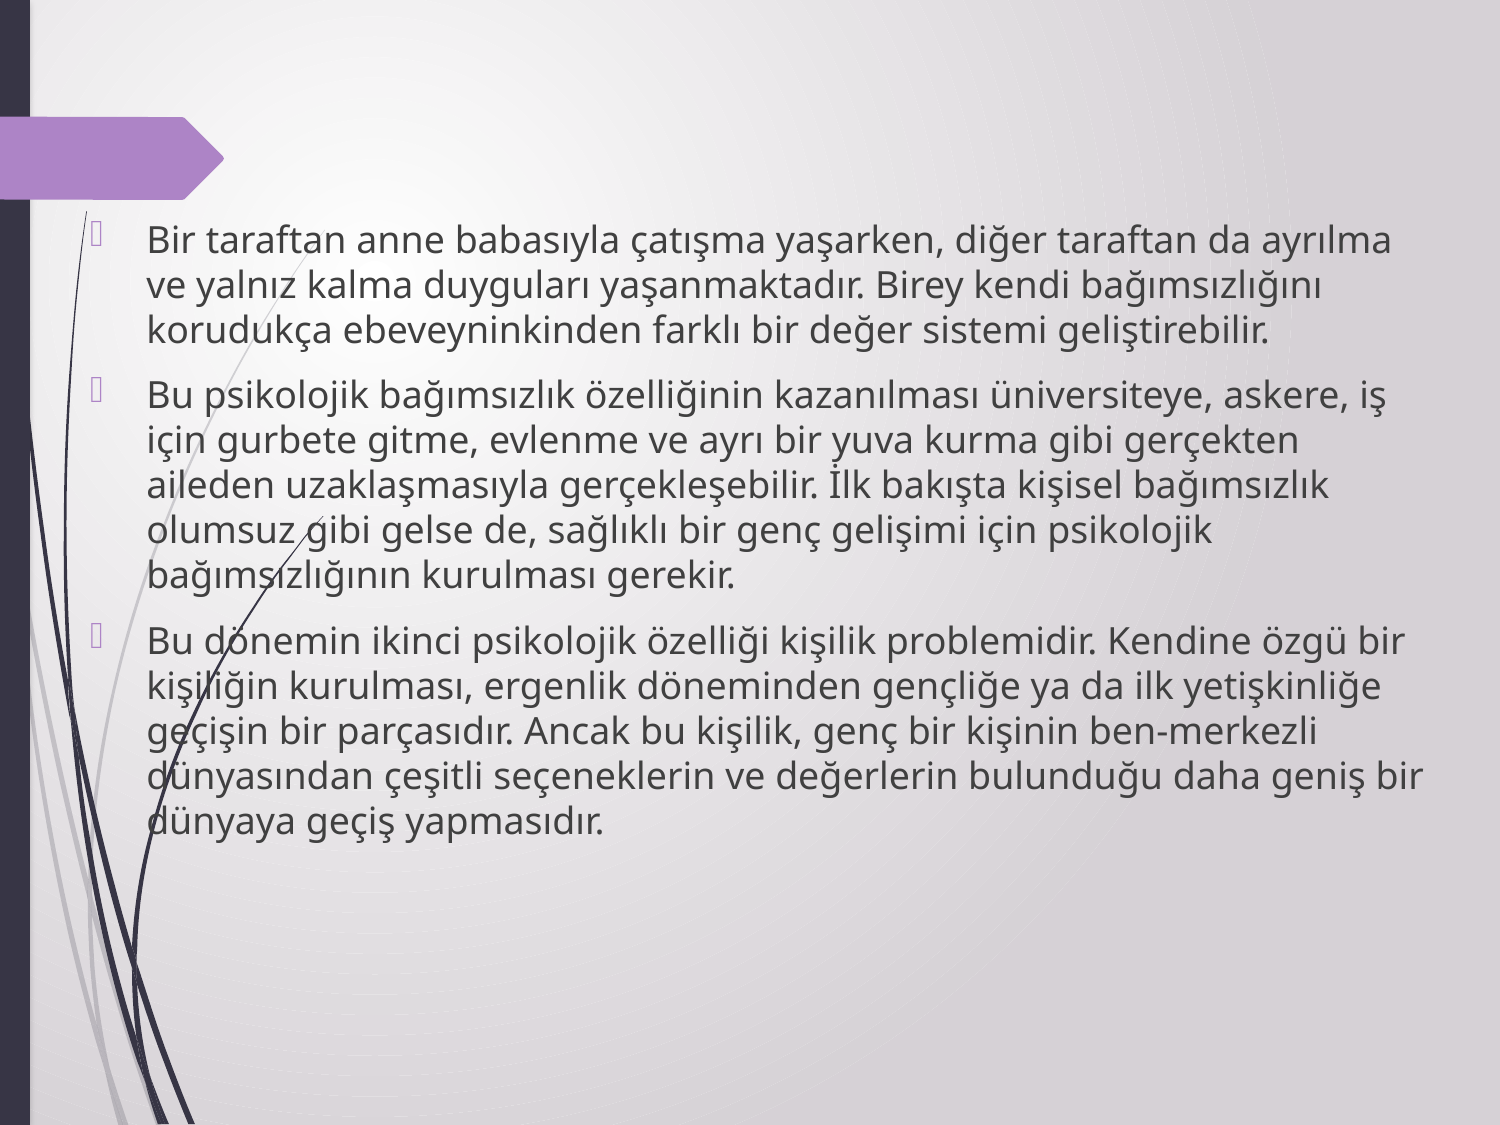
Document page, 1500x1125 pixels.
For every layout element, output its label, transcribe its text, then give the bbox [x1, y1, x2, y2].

list Bir taraftan anne babasıyla çatışma yaşarken, diğer taraftan da ayrılma ve yalnız kalma duyguları yaşanmaktadır. Birey kendi bağımsızlığını korudukça ebeveyninkinden farklı bir değer sistemi geliştirebilir. Bu psikolojik bağımsızlık özelliğinin kazanılması üniversiteye, askere, iş için gurbete gitme, evlenme ve ayrı bir yuva kurma gibi gerçekten aileden uzaklaşmasıyla gerçekleşebilir. İlk bakışta kişisel bağımsızlık olumsuz gibi gelse de, sağlıklı bir genç gelişimi için psikolojik bağımsızlığının kurulması gerekir. Bu dönemin ikinci psikolojik özelliği kişilik problemidir. Kendine özgü bir kişiliğin kurulması, ergenlik döneminden gençliğe ya da ilk yetişkinliğe geçişin bir parçasıdır. Ancak bu kişilik, genç bir kişinin ben-merkezli dünyasından çeşitli seçeneklerin ve değerlerin bulunduğu daha geniş bir dünyaya geçiş yapmasıdır. [75, 208, 1447, 1094]
